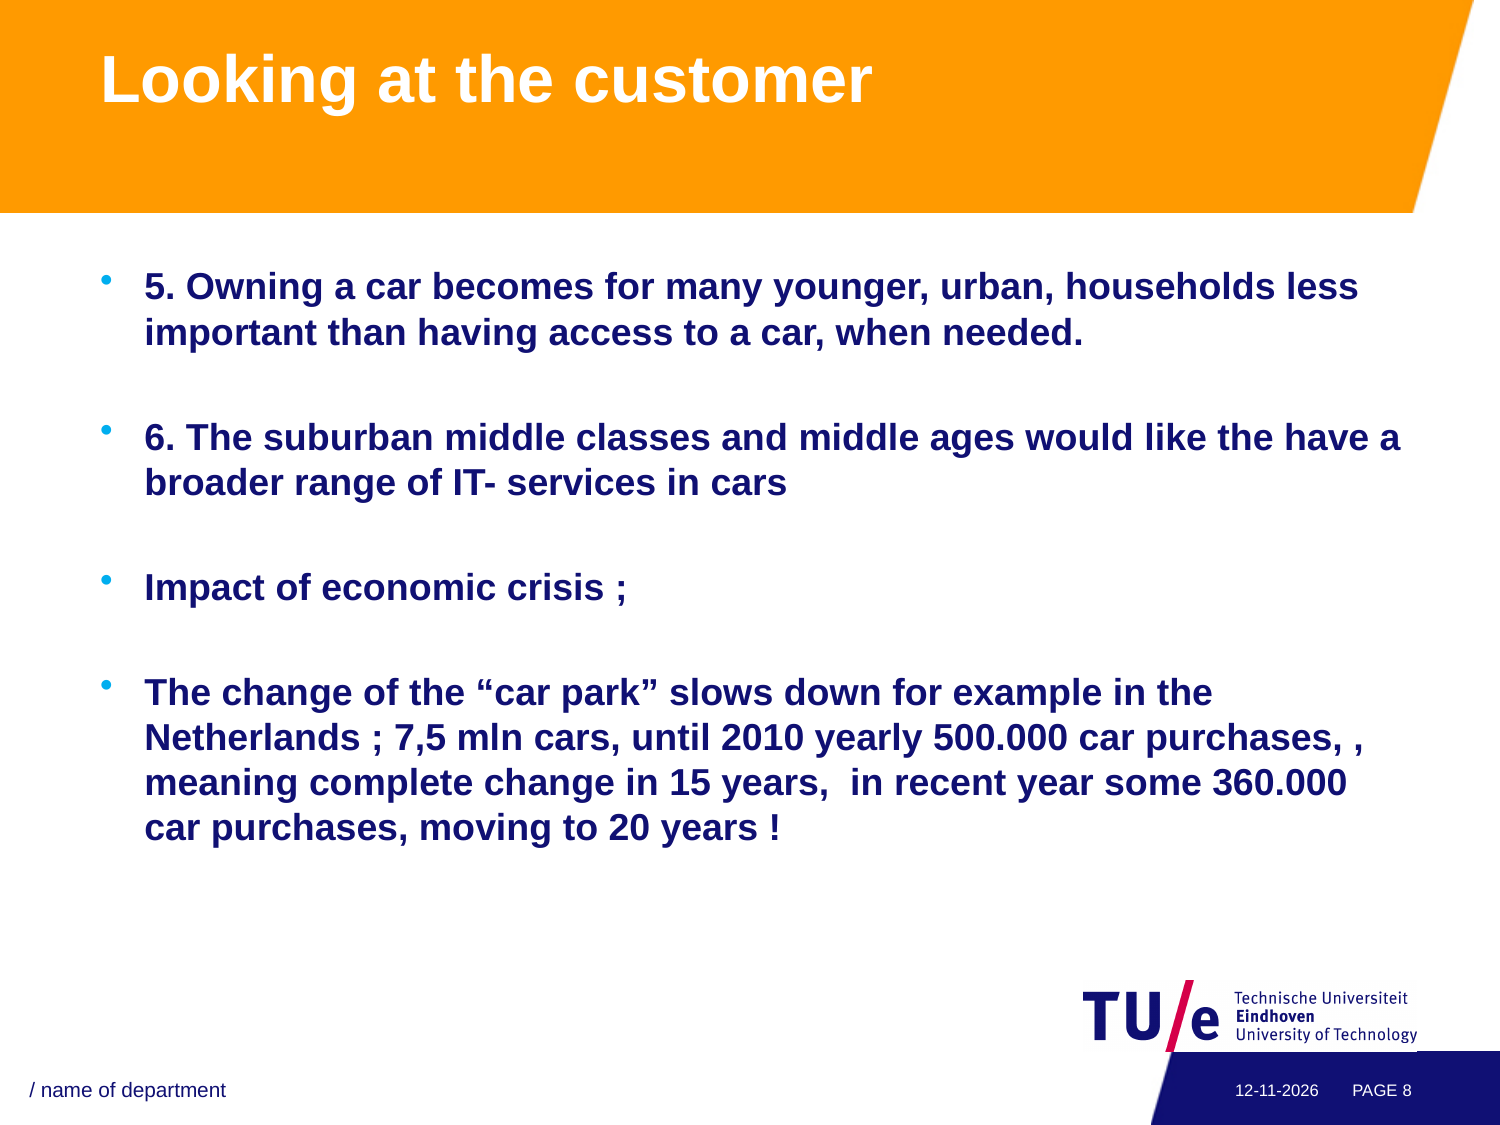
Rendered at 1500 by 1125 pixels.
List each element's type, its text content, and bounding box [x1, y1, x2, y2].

title Looking at the customer [100, 35, 1417, 187]
list 5. Owning a car becomes for many younger, urban, households less important than having access to a car, when needed. 6. The suburban middle classes and middle ages would like the have a broader range of IT- services in cars Impact of economic crisis ; The change of the “car park” slows down for example in the Netherlands ; 7,5 mln cars, until 2010 yearly 500.000 car purchases, , meaning complete change in 15 years, in recent year some 360.000 car purchases, moving to 20 years ! [100, 262, 1412, 942]
picture [1083, 980, 1500, 1125]
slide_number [1234, 1074, 1342, 1105]
footer / name of department [29, 1074, 620, 1105]
slide_number PAGE 8 [1352, 1074, 1453, 1105]
picture [0, 0, 1474, 213]
